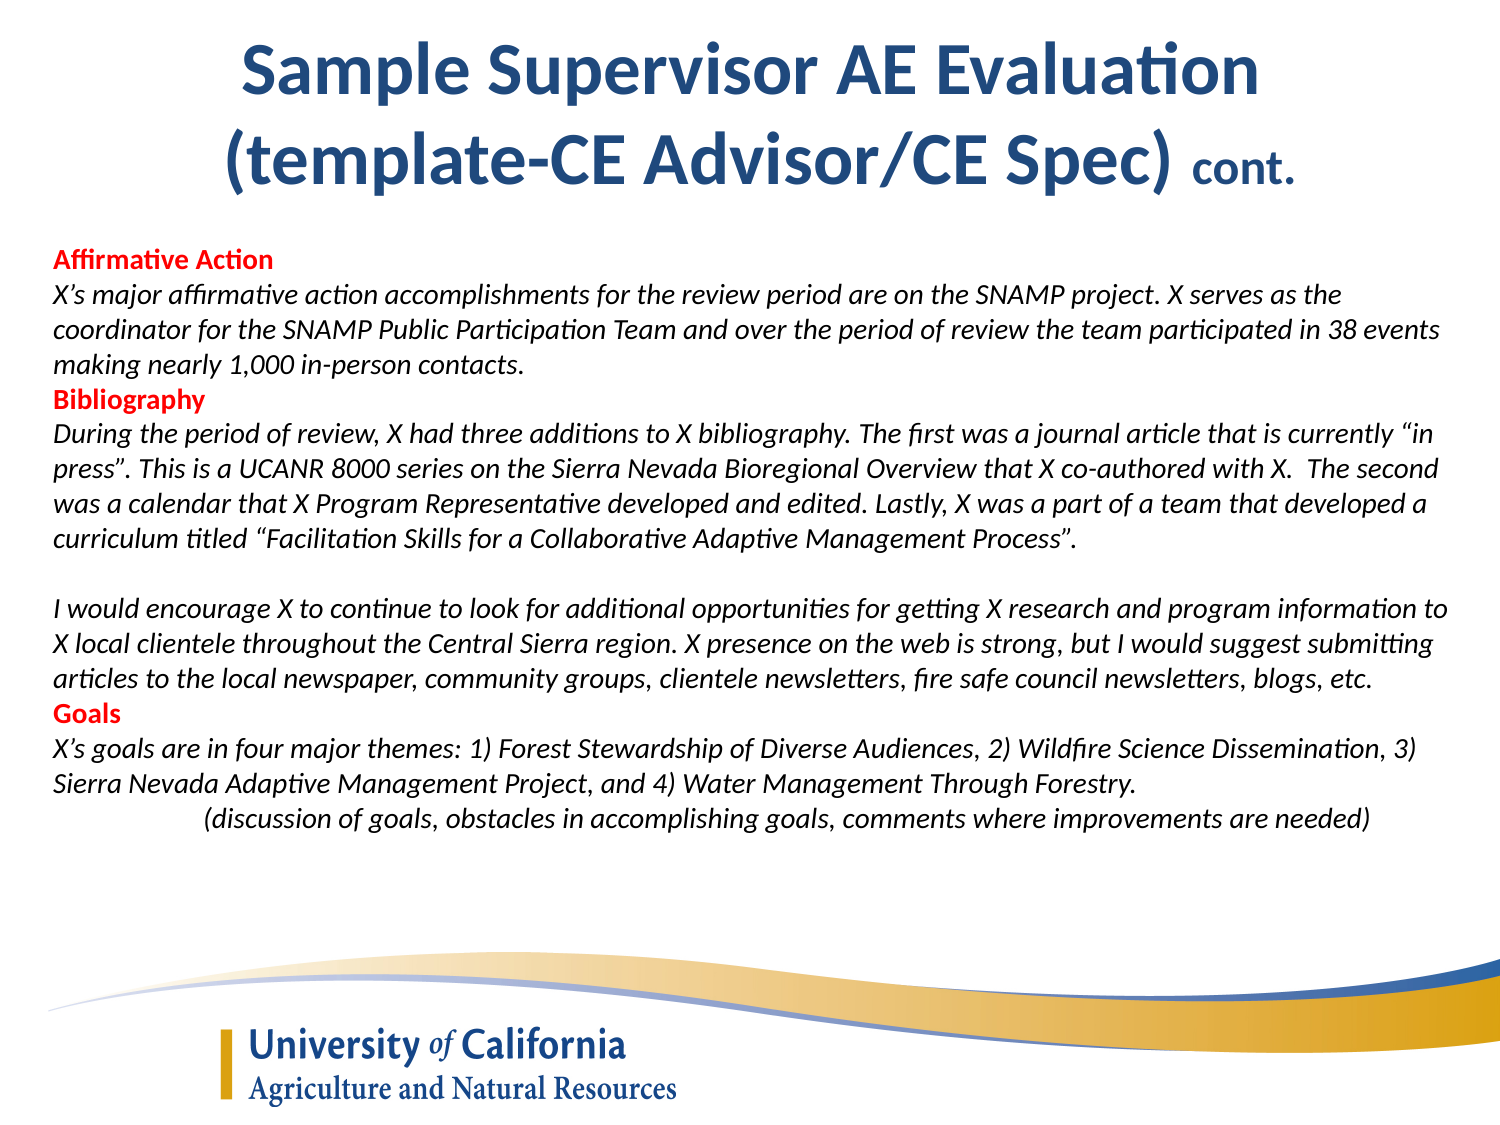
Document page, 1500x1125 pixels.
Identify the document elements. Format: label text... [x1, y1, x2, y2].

text_box Affirmative Action X’s major affirmative action accomplishments for the review period are on the SNAMP project. X serves as the coordinator for the SNAMP Public Participation Team and over the period of review the team participated in 38 events making nearly 1,000 in-person contacts. Bibliography During the period of review, X had three additions to X bibliography. The first was a journal article that is currently “in press”. This is a UCANR 8000 series on the Sierra Nevada Bioregional Overview that X co-authored with X. The second was a calendar that X Program Representative developed and edited. Lastly, X was a part of a team that developed a curriculum titled “Facilitation Skills for a Collaborative Adaptive Management Process”. I would encourage X to continue to look for additional opportunities for getting X research and program information to X local clientele throughout the Central Sierra region. X presence on the web is strong, but I would suggest submitting articles to the local newspaper, community groups, clientele newsletters, fire safe council newsletters, blogs, etc. Goals X’s goals are in four major themes: 1) Forest Stewardship of Diverse Audiences, 2) Wildfire Science Dissemination, 3) Sierra Nevada Adaptive Management Project, and 4) Water Management Through Forestry. (discussion of goals, obstacles in accomplishing goals, comments where improvements are needed) [38, 232, 1477, 932]
text_box [38, 134, 1449, 232]
text_box Sample Supervisor AE Evaluation (template-CE Advisor/CE Spec) cont. [71, 12, 1449, 134]
picture [48, 952, 1500, 1107]
